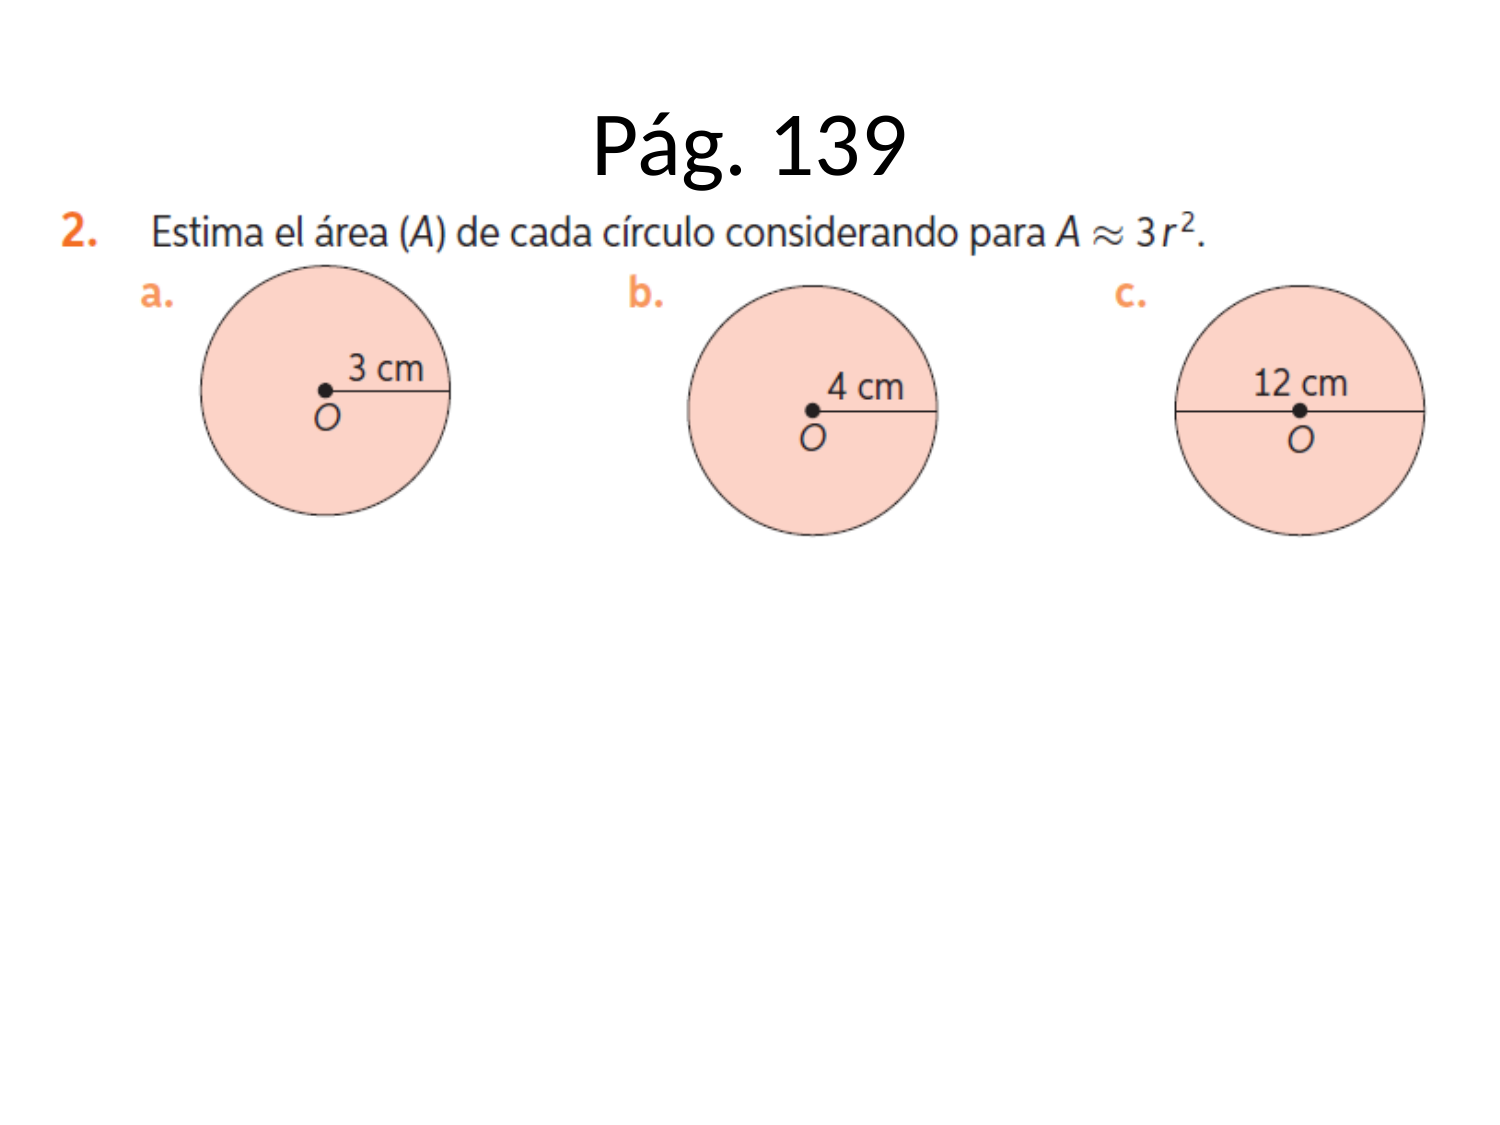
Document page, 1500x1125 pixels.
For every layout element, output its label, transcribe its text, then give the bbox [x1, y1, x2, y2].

title Pág. 139 [75, 45, 1425, 197]
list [34, 198, 1466, 551]
